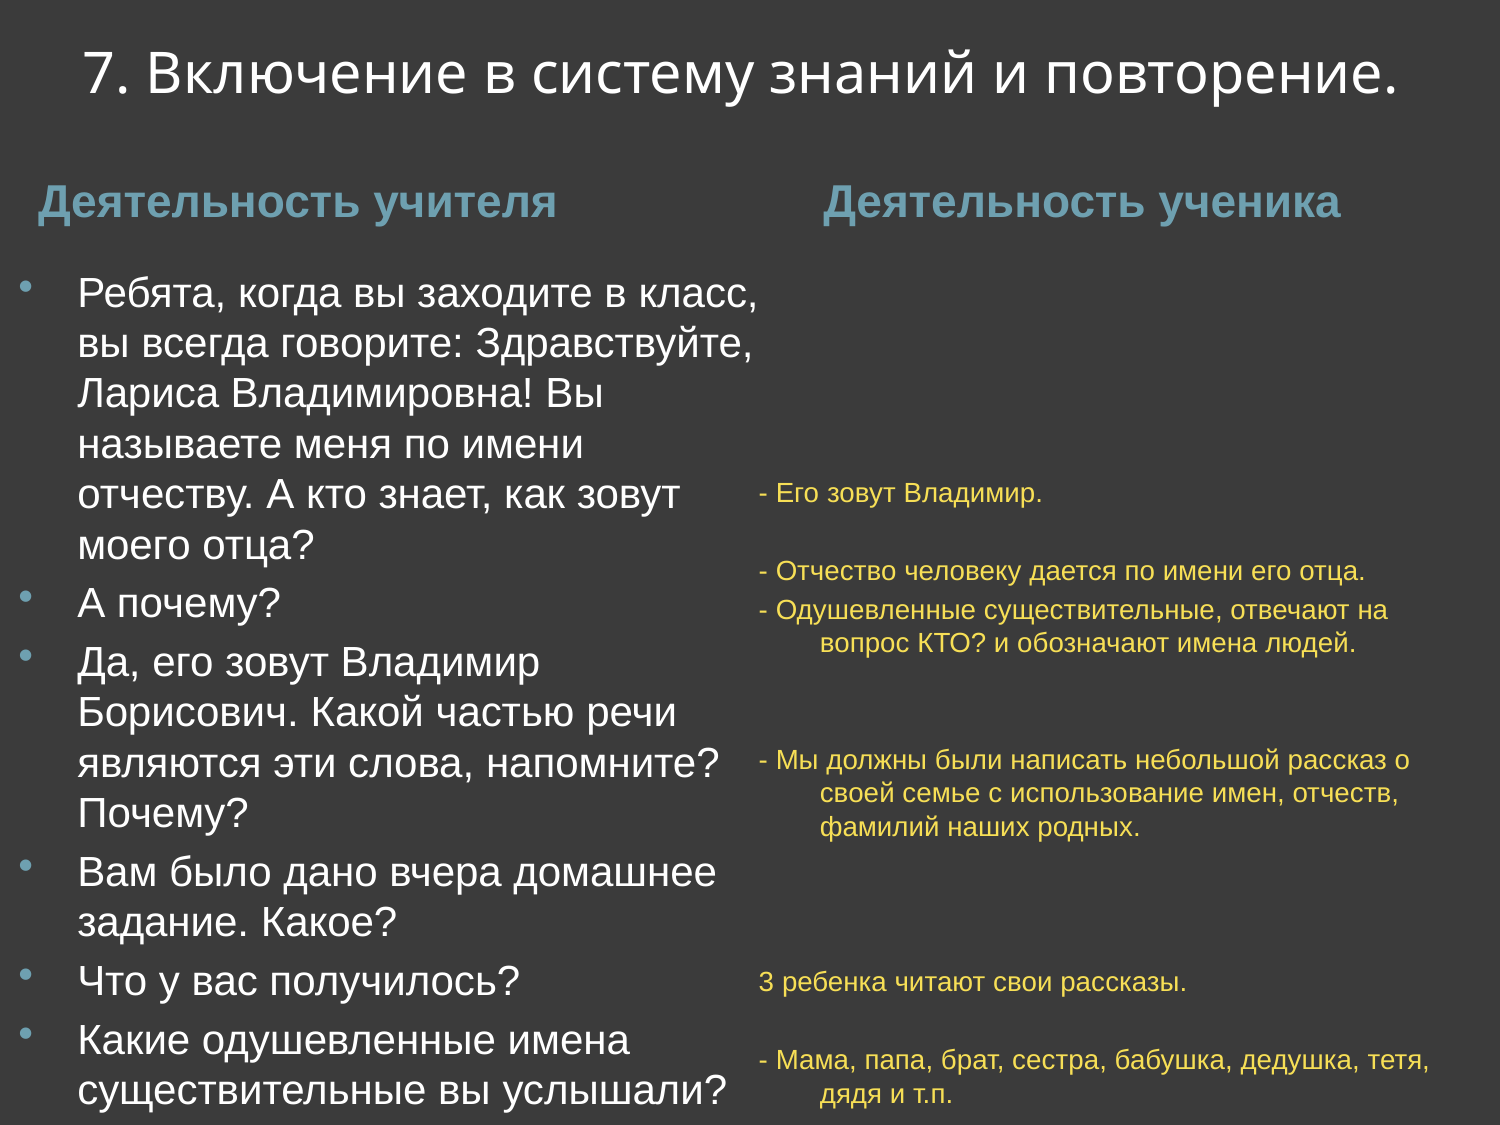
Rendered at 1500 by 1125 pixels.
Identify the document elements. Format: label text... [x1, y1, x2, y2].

list - Его зовут Владимир. - Отчество человеку дается по имени его отца. - Одушевленные существительные, отвечают на вопрос КТО? и обозначают имена людей. - Мы должны были написать небольшой рассказ о своей семье с использование имен, отчеств, фамилий наших родных. 3 ребенка читают свои рассказы. - Мама, папа, брат, сестра, бабушка, дедушка, тетя, дядя и т.п. [738, 257, 1500, 1125]
list Деятельность ученика [808, 164, 1477, 235]
title 7. Включение в систему знаний и повторение. [75, 0, 1425, 141]
list Ребята, когда вы заходите в класс, вы всегда говорите: Здравствуйте, Лариса Владимировна! Вы называете меня по имени отчеству. А кто знает, как зовут моего отца? А почему? Да, его зовут Владимир Борисович. Какой частью речи являются эти слова, напомните? Почему? Вам было дано вчера домашнее задание. Какое? Что у вас получилось? Какие одушевленные имена существительные вы услышали? [0, 257, 738, 1125]
list Деятельность учителя [23, 164, 738, 235]
